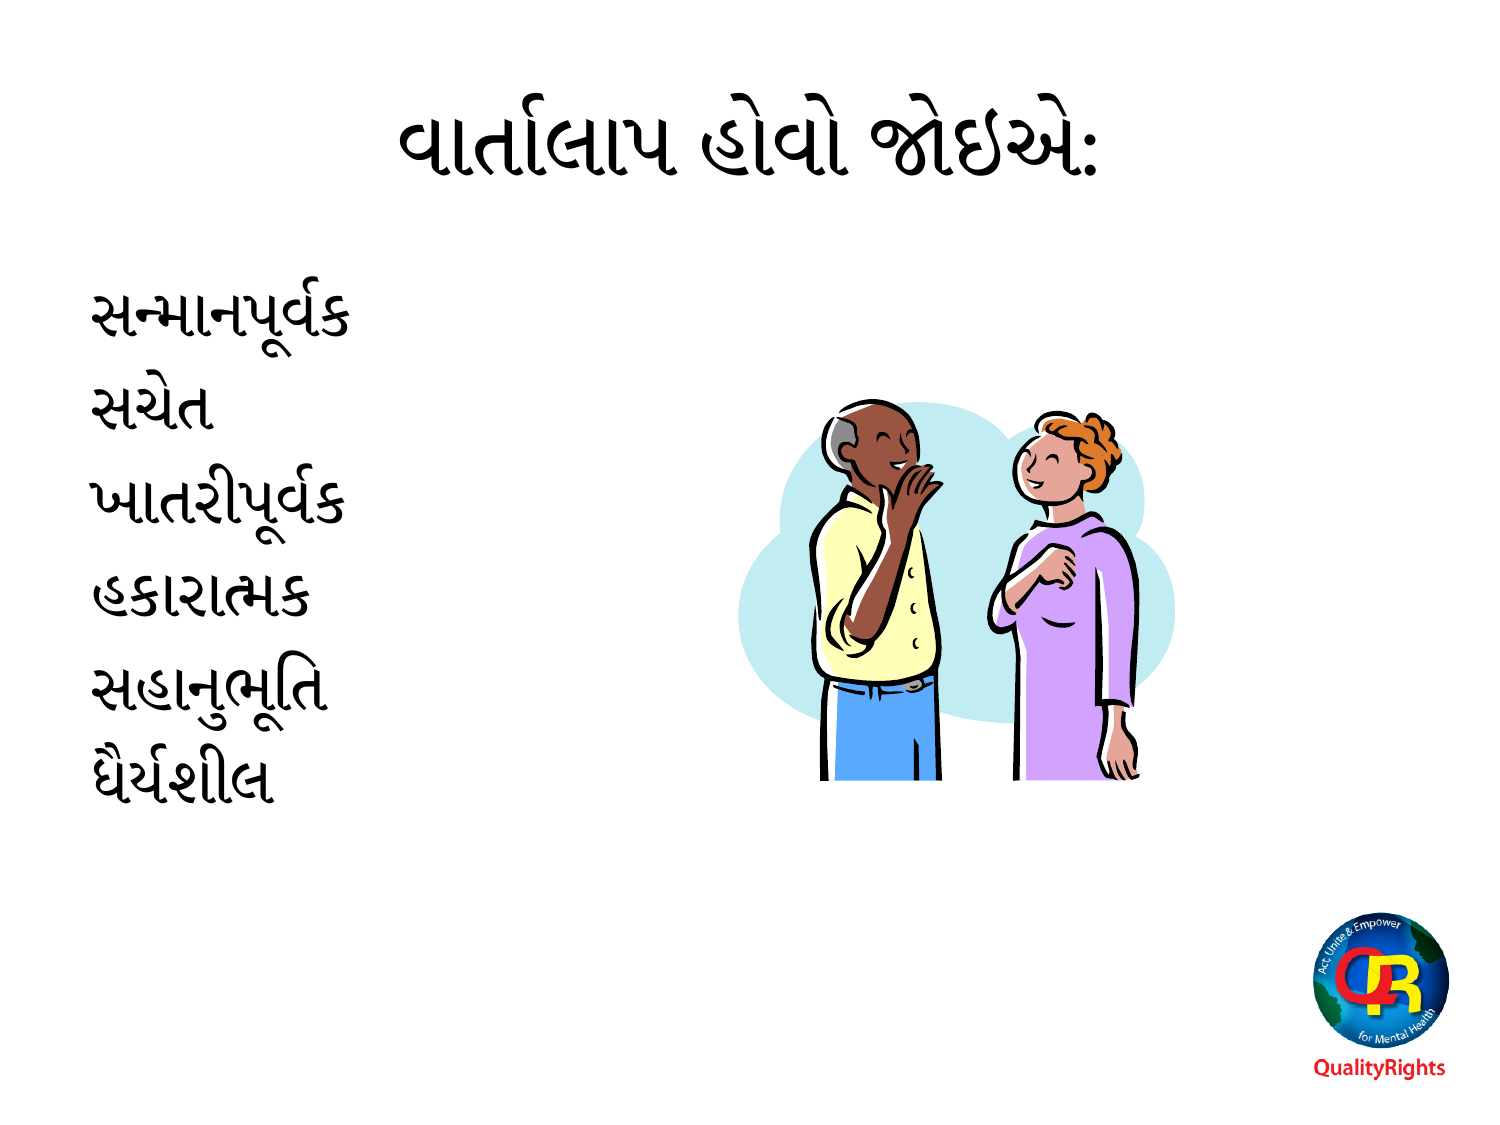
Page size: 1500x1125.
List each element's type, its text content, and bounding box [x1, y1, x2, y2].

title વાર્તાલાપ હોવો જોઇએ: [75, 45, 1425, 233]
list સન્માનપૂર્વક સચેત ખાતરીપૂર્વક હકારાત્મક સહાનુભૂતિ ધૈર્યશીલ [75, 262, 1425, 1005]
picture [737, 396, 1176, 782]
picture [1293, 893, 1465, 1096]
